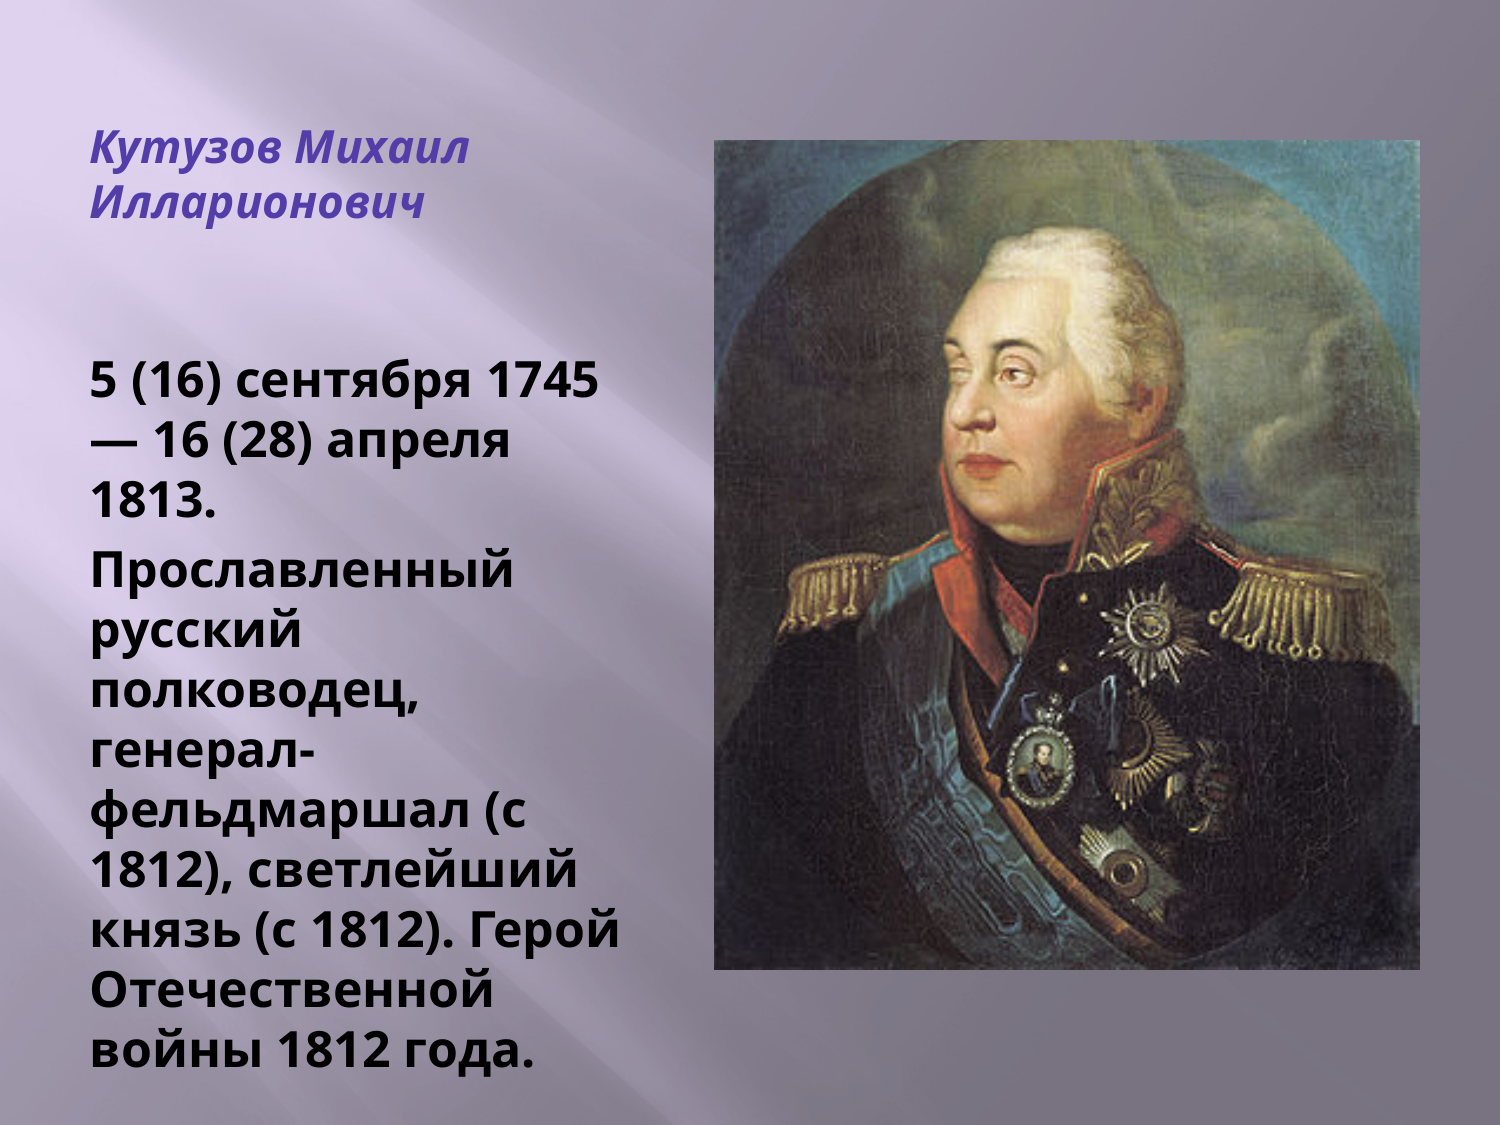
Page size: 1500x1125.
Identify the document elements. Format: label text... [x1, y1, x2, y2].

title Кутузов Михаил Илларионович [75, 44, 569, 236]
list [714, 140, 1420, 970]
list 5 (16) сентября 1745 — 16 (28) апреля 1813. Прославленный русский полководец, генерал-фельдмаршал (с 1812), светлейший князь (с 1812). Герой Отечественной войны 1812 года. [75, 339, 657, 1005]
